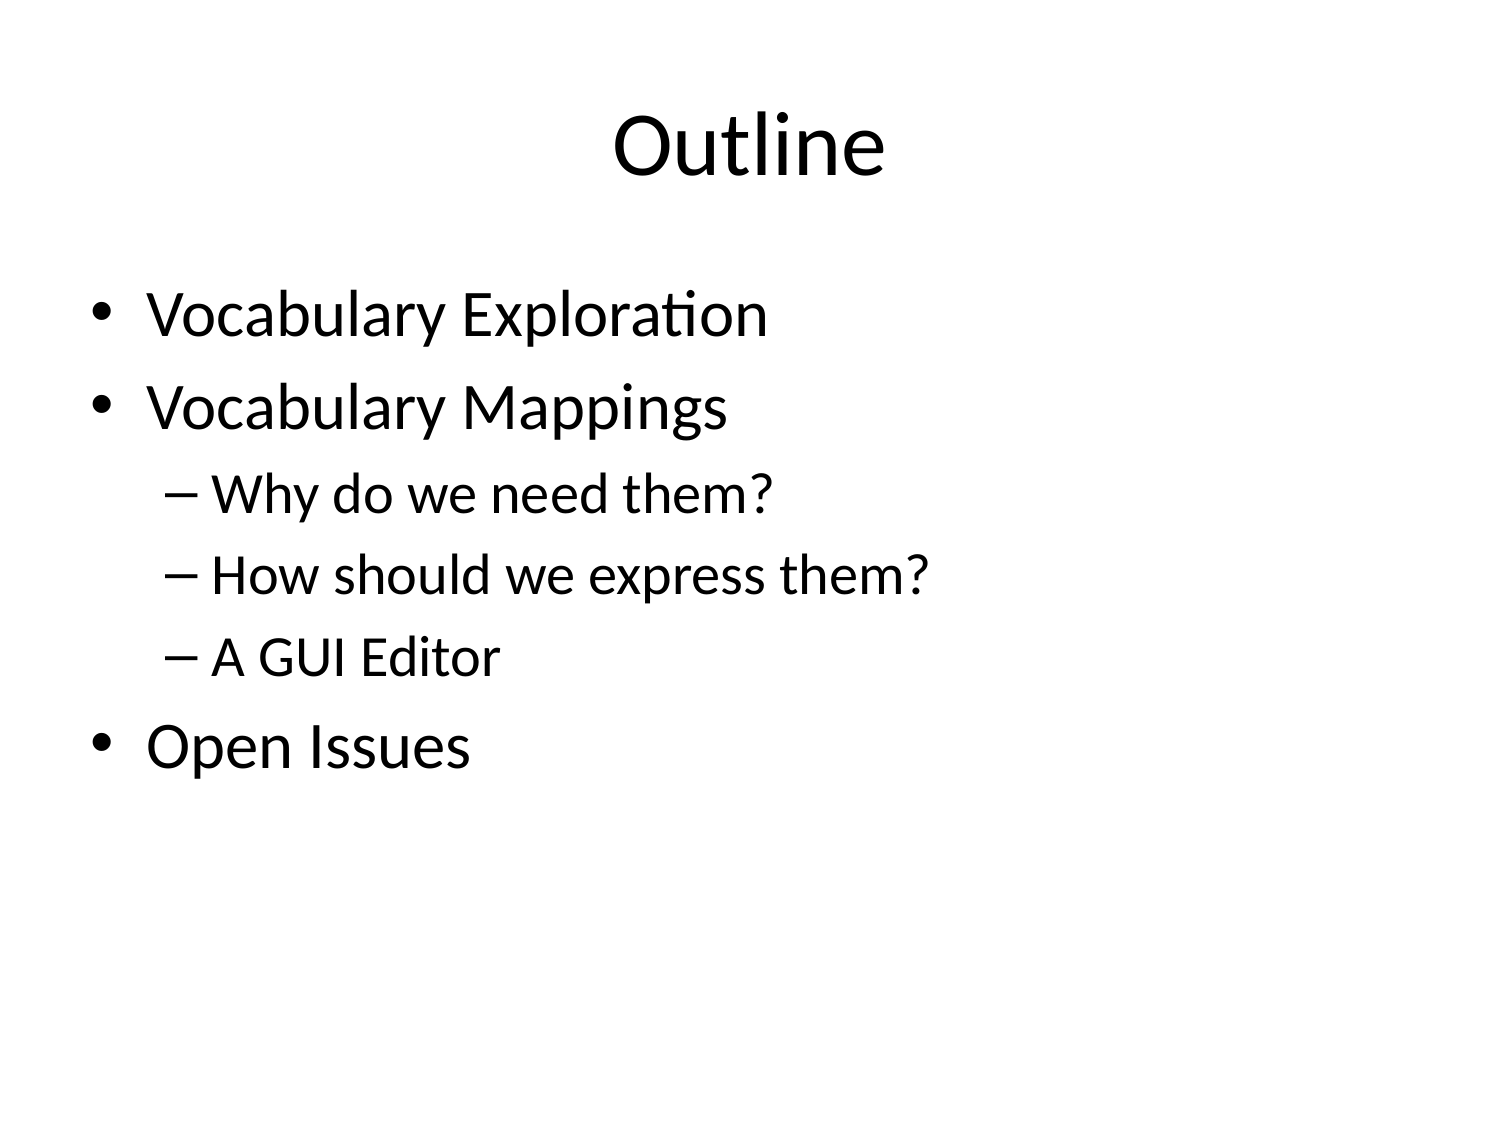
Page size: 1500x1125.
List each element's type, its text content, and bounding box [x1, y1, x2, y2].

list Vocabulary Exploration Vocabulary Mappings Why do we need them? How should we express them? A GUI Editor Open Issues [75, 262, 1425, 1005]
title Outline [75, 45, 1425, 233]
